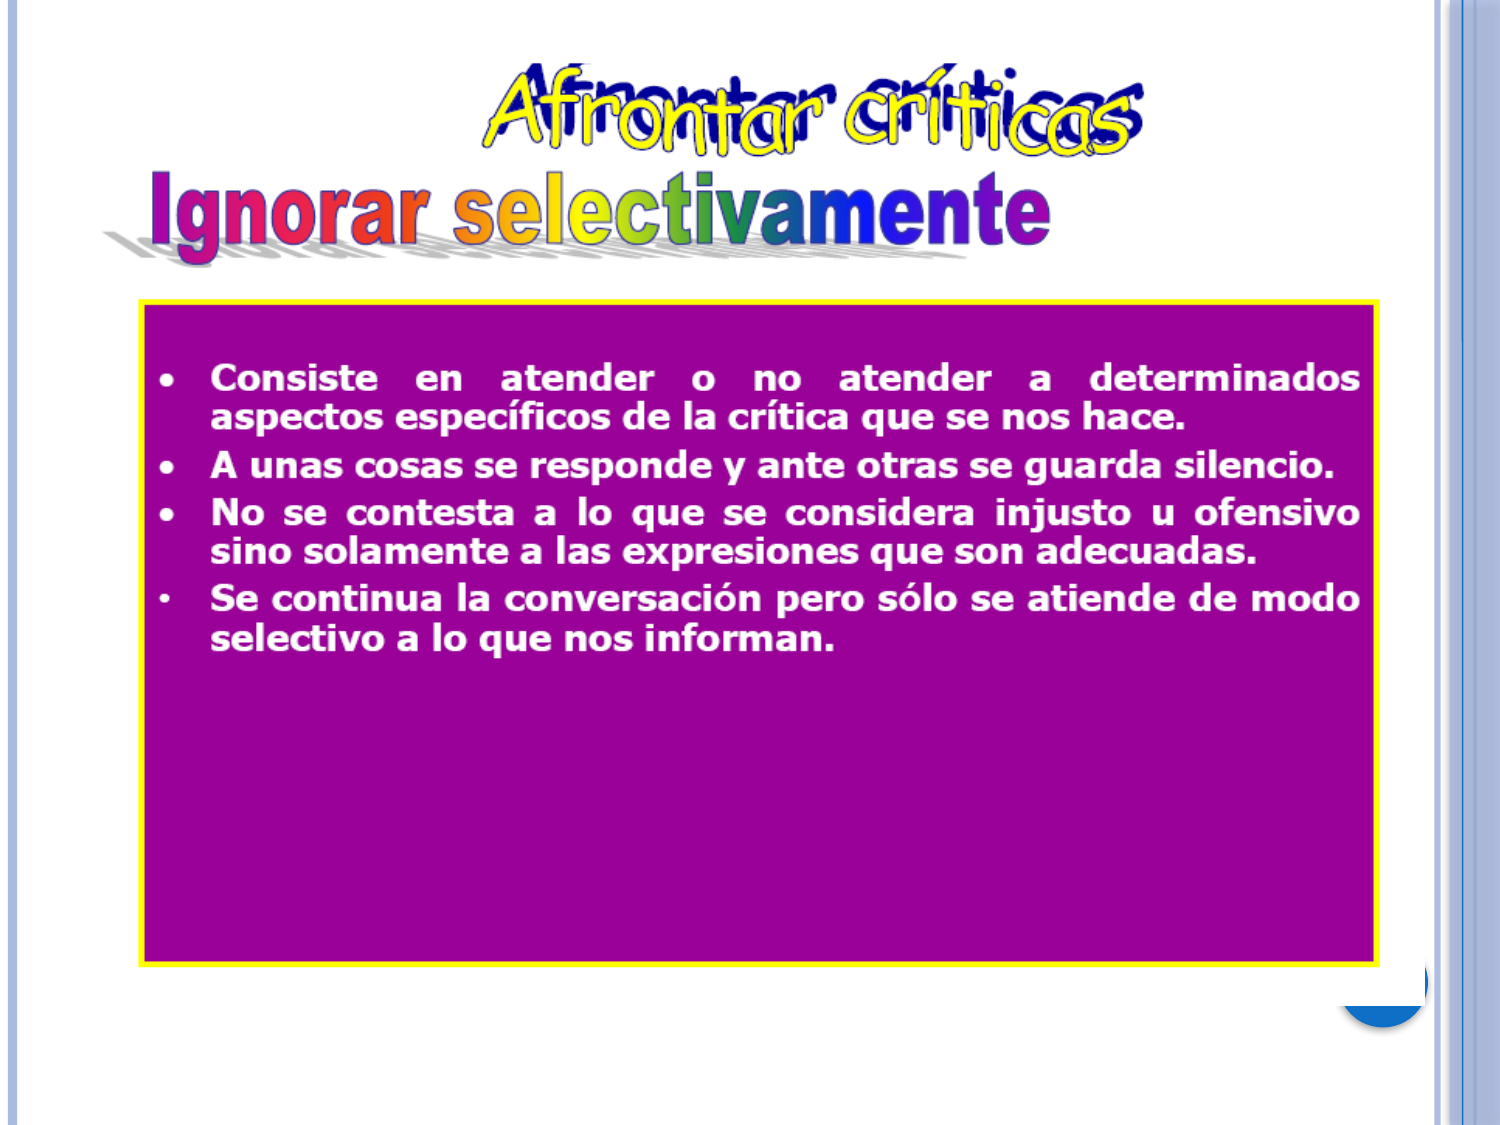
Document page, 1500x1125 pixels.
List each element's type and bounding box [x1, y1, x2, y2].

list [74, 42, 1426, 1007]
